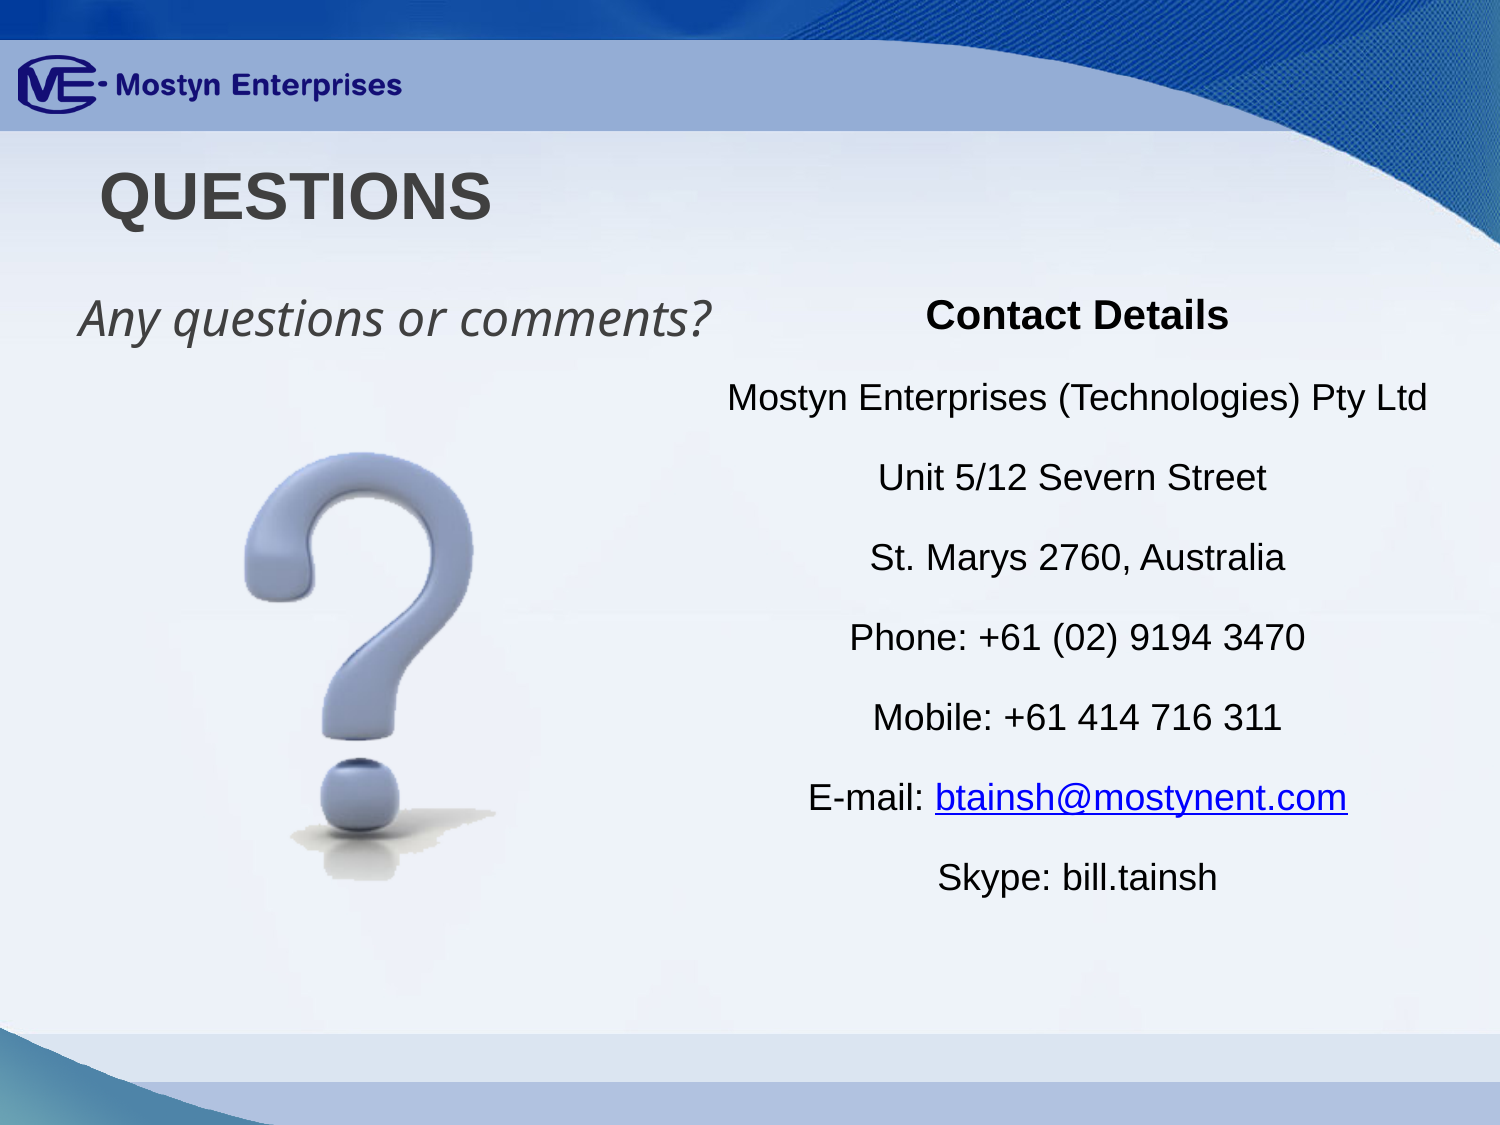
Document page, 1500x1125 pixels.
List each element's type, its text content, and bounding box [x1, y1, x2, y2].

title Questions [0, 145, 935, 236]
text_box Contact Details Mostyn Enterprises (Technologies) Pty Ltd Unit 5/12 Severn Street St. Marys 2760, Australia Phone: +61 (02) 9194 3470 Mobile: +61 414 716 311 E-mail: btainsh@mostynent.com Skype: bill.tainsh [702, 280, 1453, 906]
picture [0, 0, 1500, 1125]
list Any questions or comments? [0, 278, 1033, 427]
